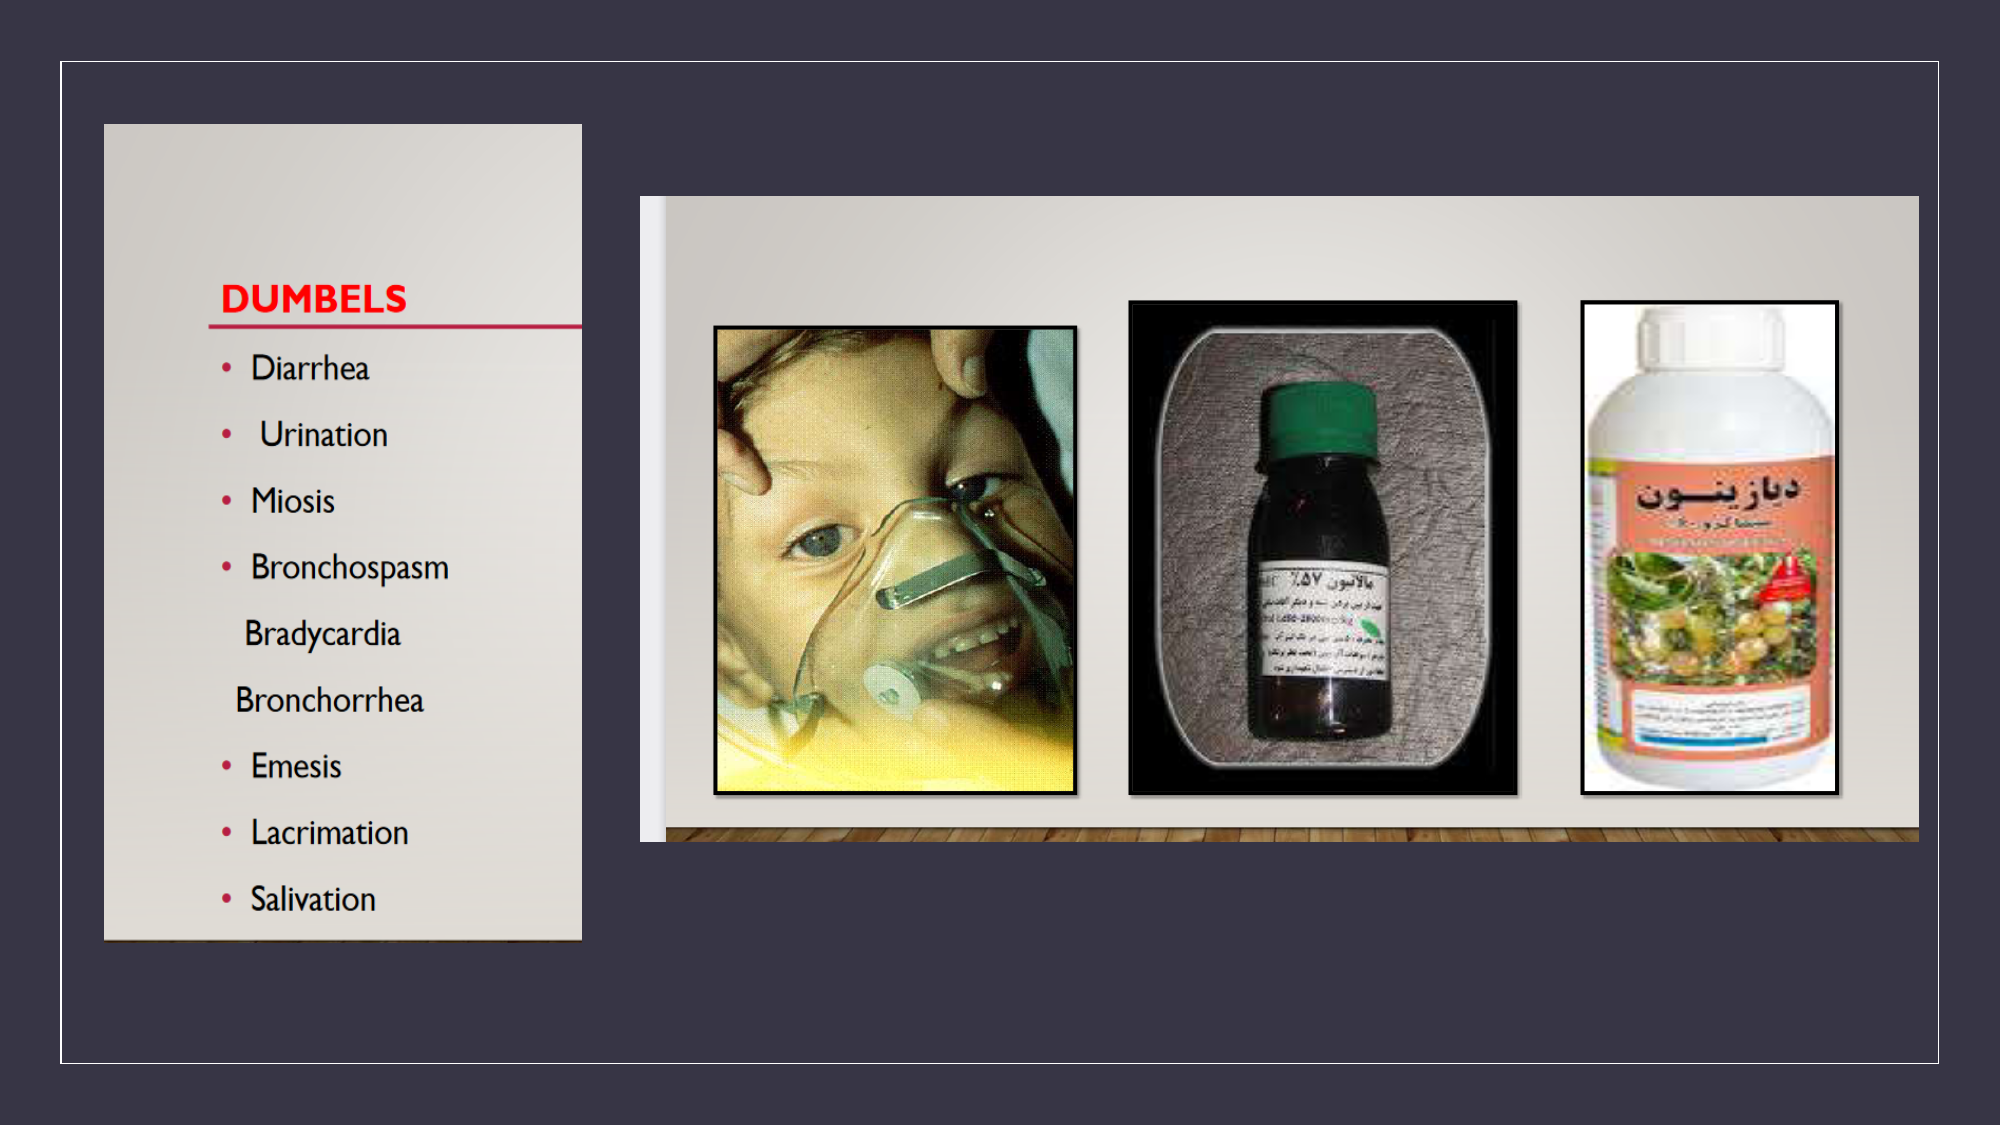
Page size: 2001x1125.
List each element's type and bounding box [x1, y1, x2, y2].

list [640, 196, 1919, 842]
picture [104, 124, 582, 943]
